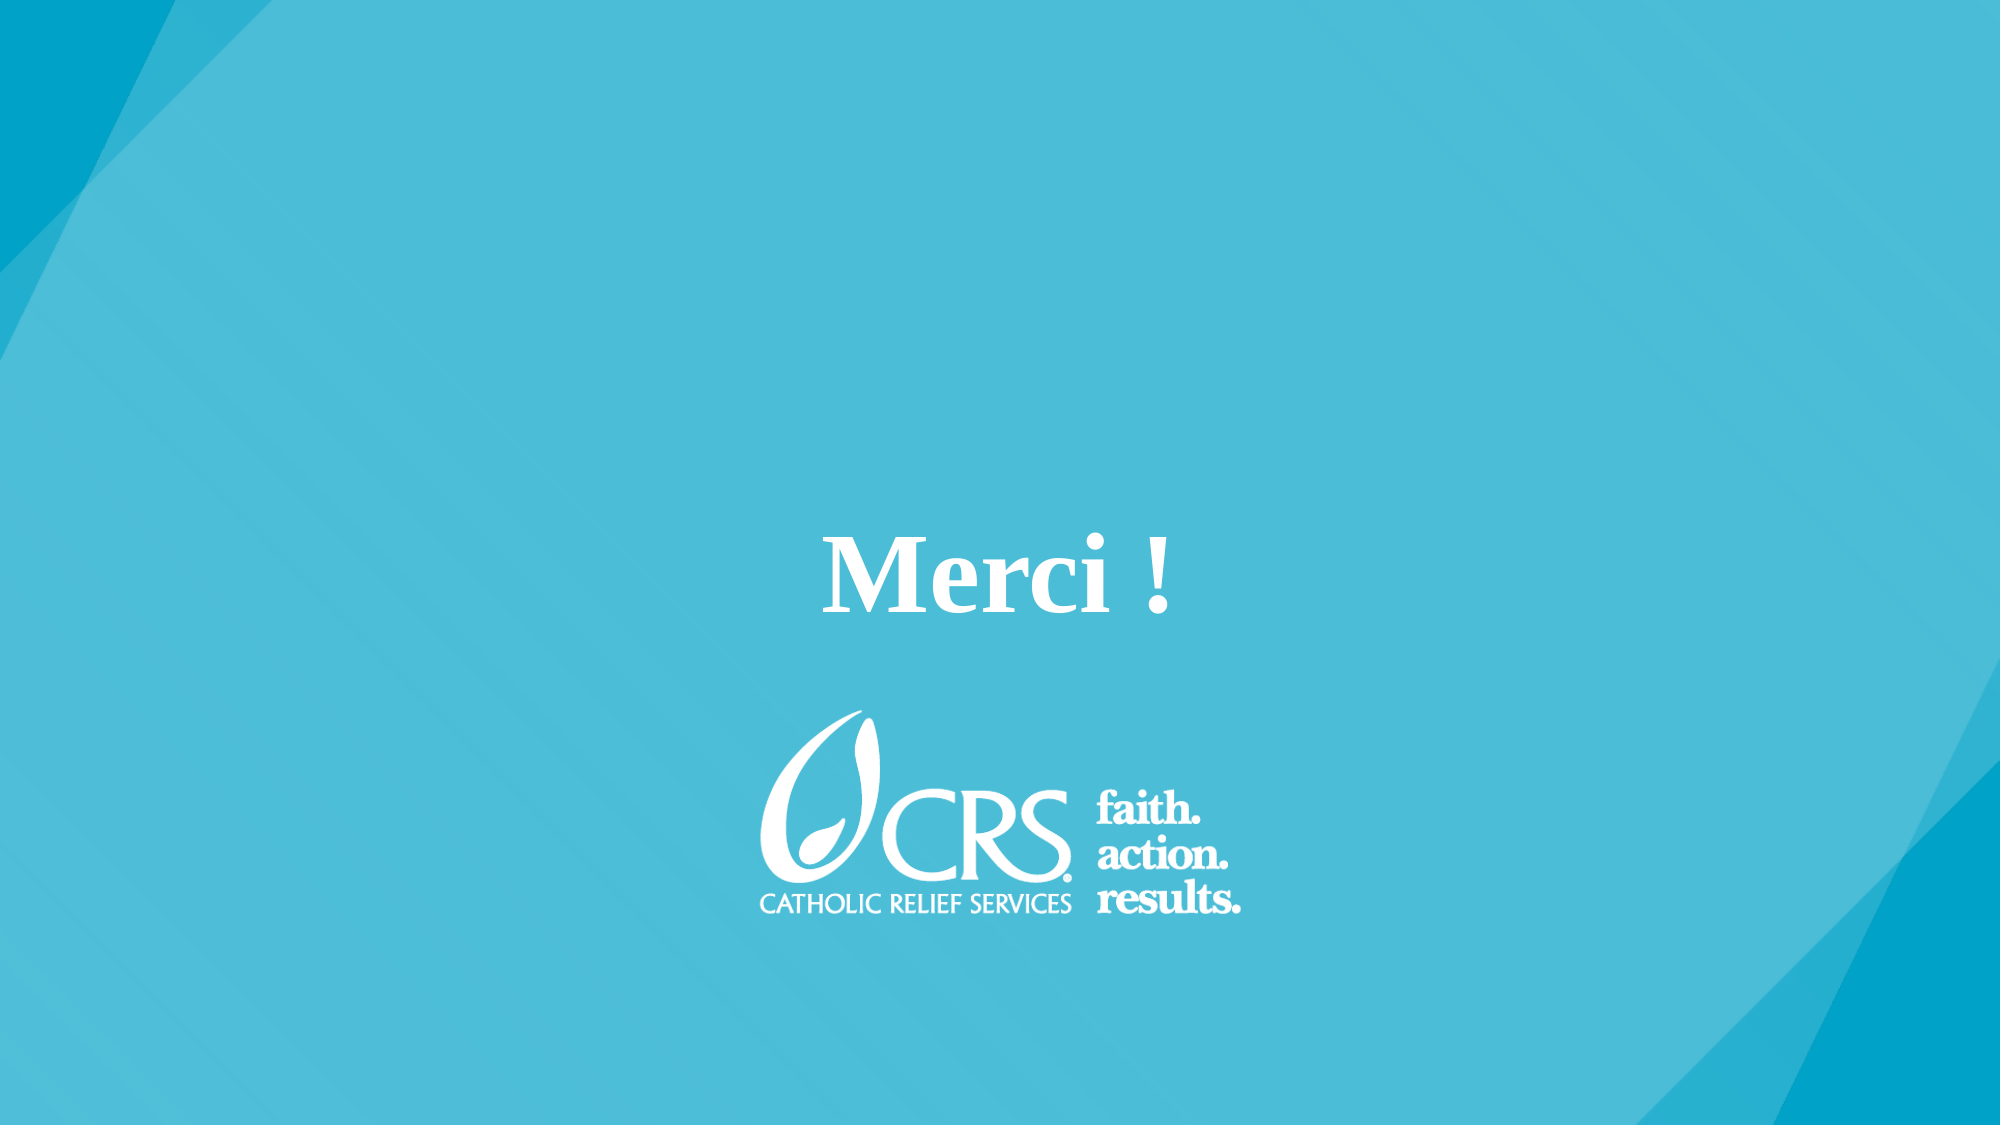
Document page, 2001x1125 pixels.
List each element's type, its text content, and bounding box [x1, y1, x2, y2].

title Merci ! [249, 253, 1750, 646]
picture [0, 0, 2000, 1125]
